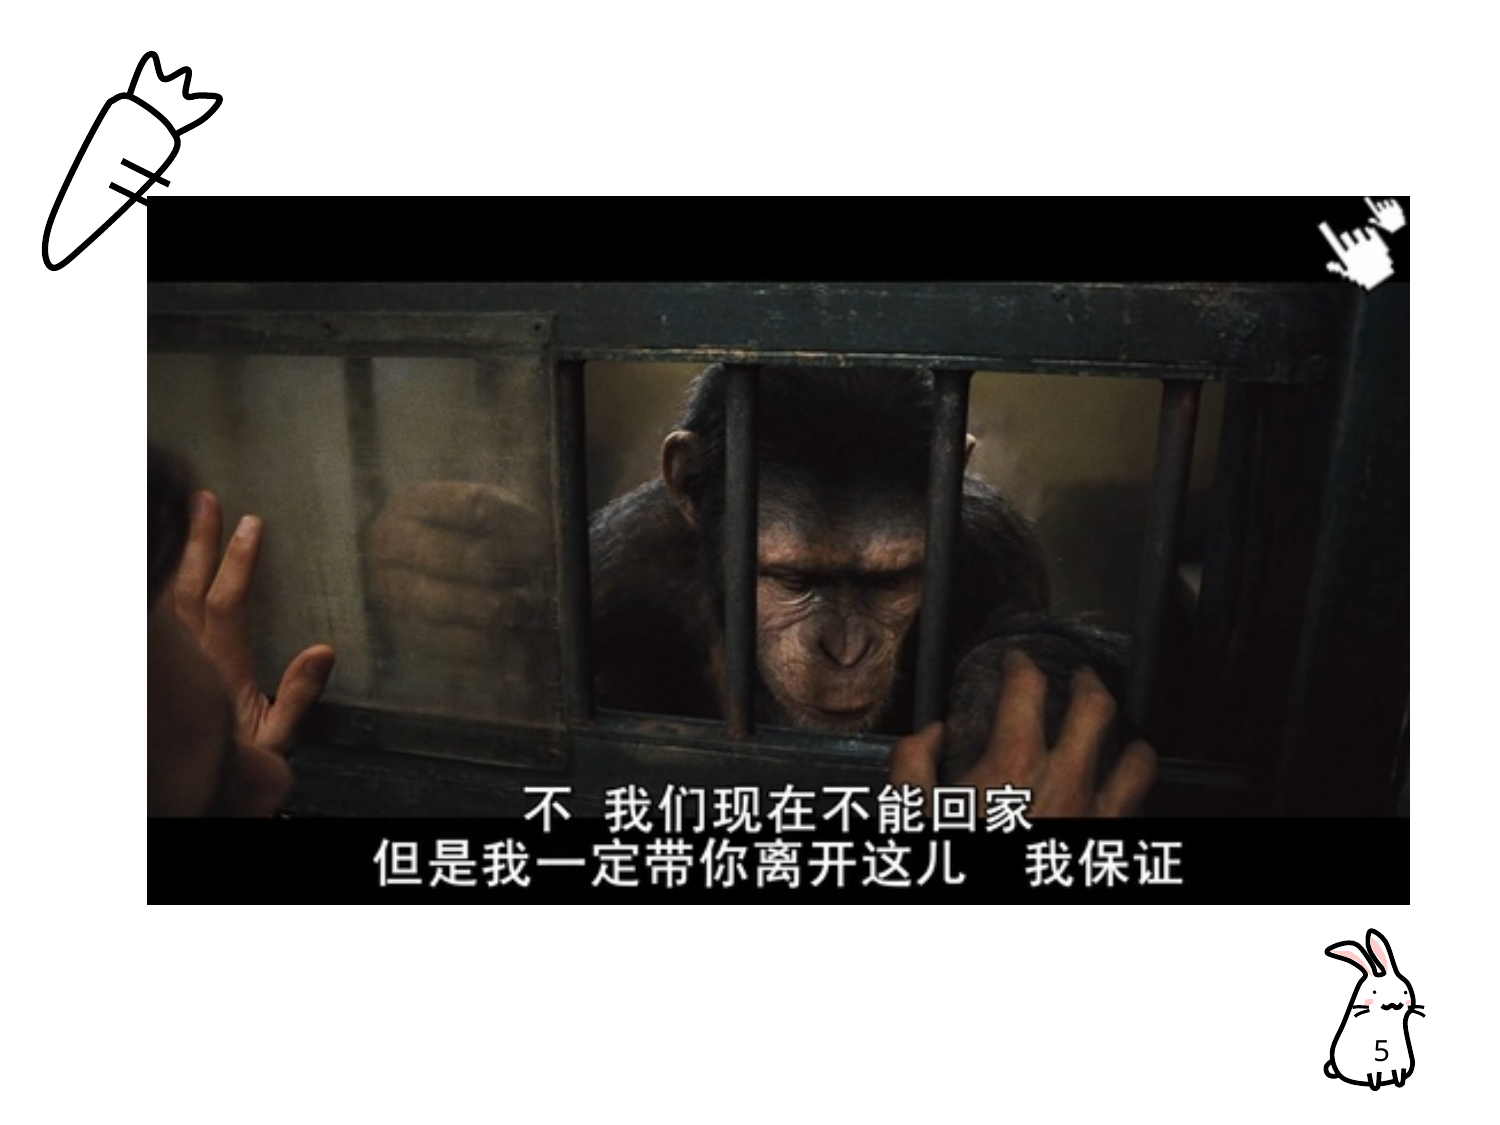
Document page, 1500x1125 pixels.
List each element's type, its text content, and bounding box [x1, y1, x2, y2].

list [147, 196, 1410, 906]
slide_number 5 [1340, 1025, 1423, 1100]
